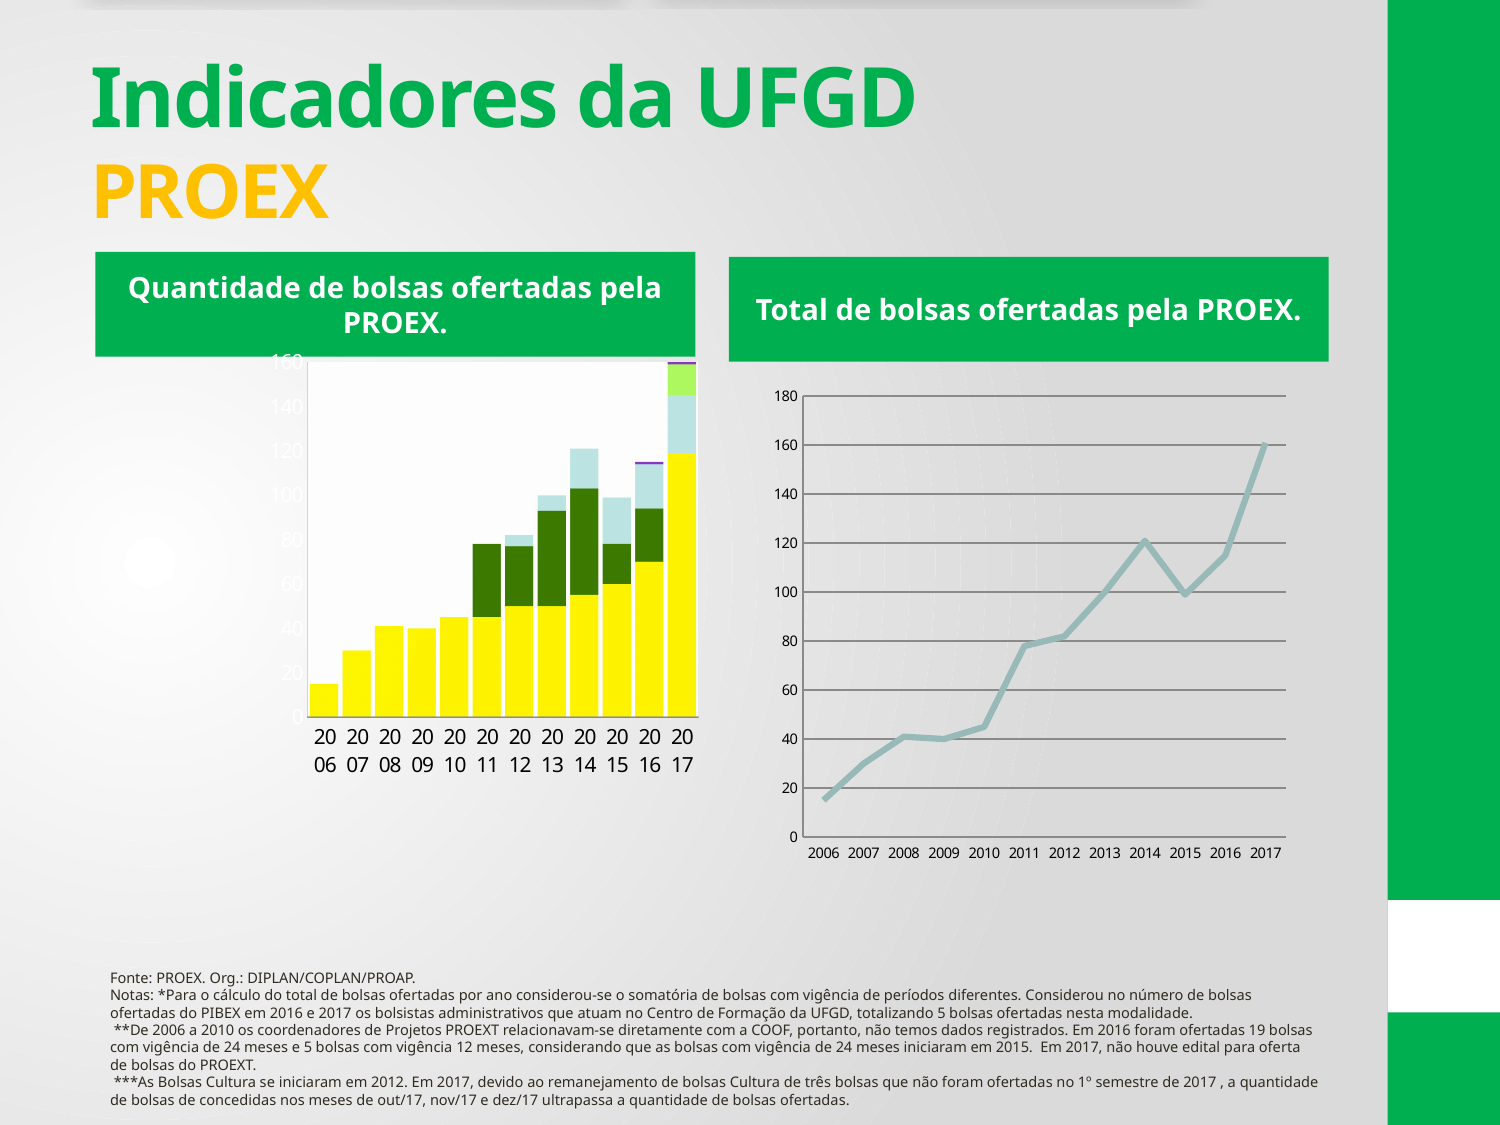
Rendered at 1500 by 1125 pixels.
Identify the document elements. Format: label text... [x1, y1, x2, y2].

chart [714, 361, 1316, 941]
list Quantidade de bolsas ofertadas pela PROEX. [95, 251, 696, 357]
list Total de bolsas ofertadas pela PROEX. [728, 256, 1329, 362]
chart [99, 347, 701, 997]
title Indicadores da UFGD PROEX [75, 45, 1325, 233]
text_box Fonte: PROEX. Org.: DIPLAN/COPLAN/PROAP. Notas: *Para o cálculo do total de bolsas ofertadas por ano considerou-se o somatória de bolsas com vigência de períodos diferentes. Considerou no número de bolsas ofertadas do PIBEX em 2016 e 2017 os bolsistas administrativos que atuam no Centro de Formação da UFGD, totalizando 5 bolsas ofertadas nesta modalidade. **De 2006 a 2010 os coordenadores de Projetos PROEXT relacionavam-se diretamente com a COOF, portanto, não temos dados registrados. Em 2016 foram ofertadas 19 bolsas com vigência de 24 meses e 5 bolsas com vigência 12 meses, considerando que as bolsas com vigência de 24 meses iniciaram em 2015. Em 2017, não houve edital para oferta de bolsas do PROEXT. ***As Bolsas Cultura se iniciaram em 2012. Em 2017, devido ao remanejamento de bolsas Cultura de três bolsas que não foram ofertadas no 1º semestre de 2017 , a quantidade de bolsas de concedidas nos meses de out/17, nov/17 e dez/17 ultrapassa a quantidade de bolsas ofertadas. [95, 961, 1336, 1116]
